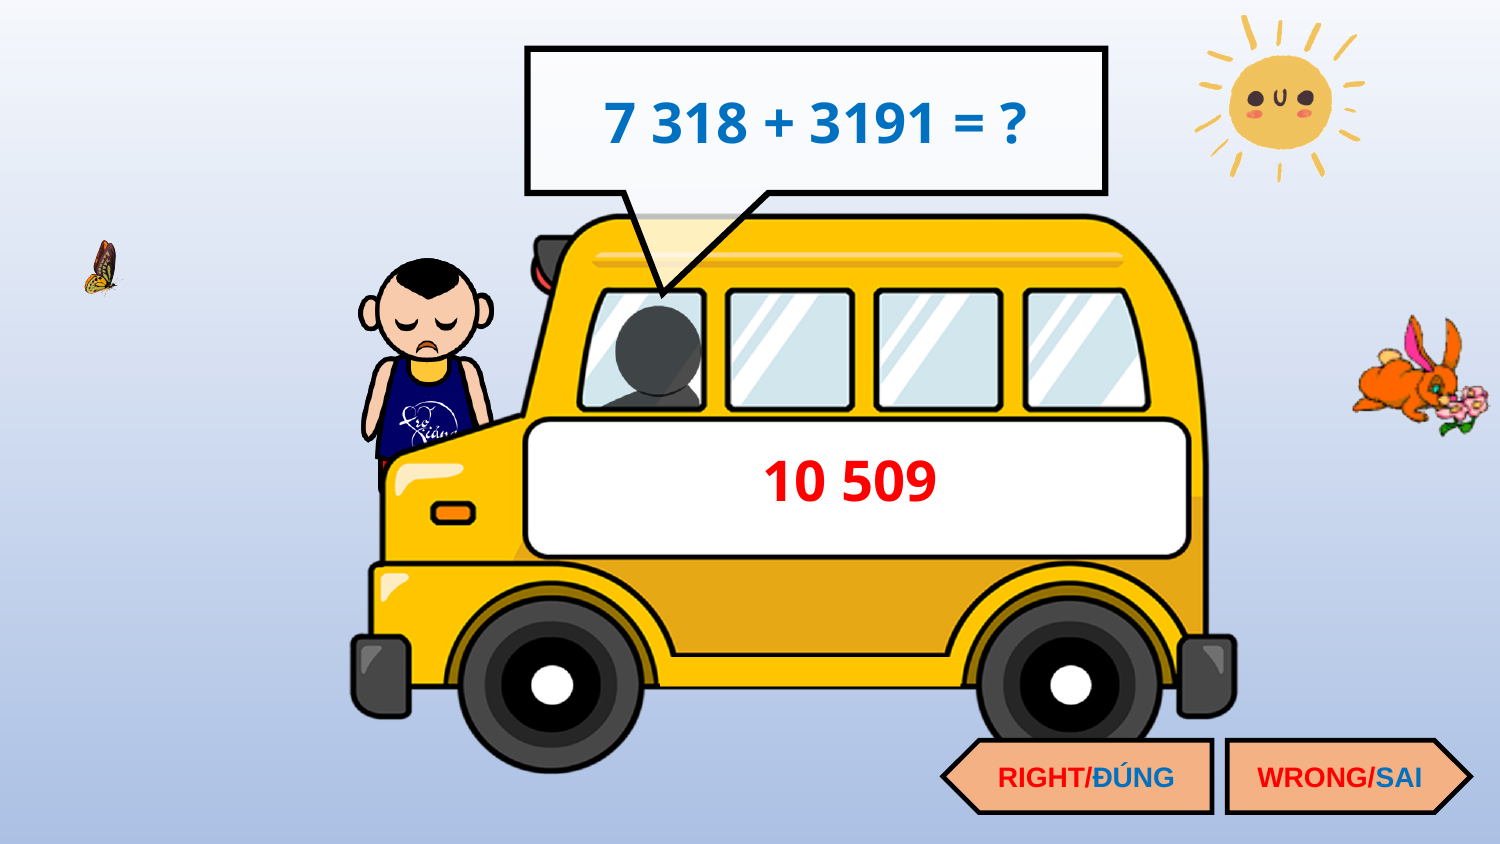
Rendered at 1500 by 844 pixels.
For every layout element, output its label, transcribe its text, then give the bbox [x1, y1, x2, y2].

picture [1189, 5, 1377, 193]
text_box 7 318 + 3191 = ? [526, 47, 1107, 207]
picture [1344, 235, 1491, 440]
picture [76, 235, 155, 311]
text_box RIGHT/ĐÚNG [941, 777, 1213, 814]
text_box WRONG/SAI [1226, 739, 1472, 814]
picture [342, 207, 1243, 777]
